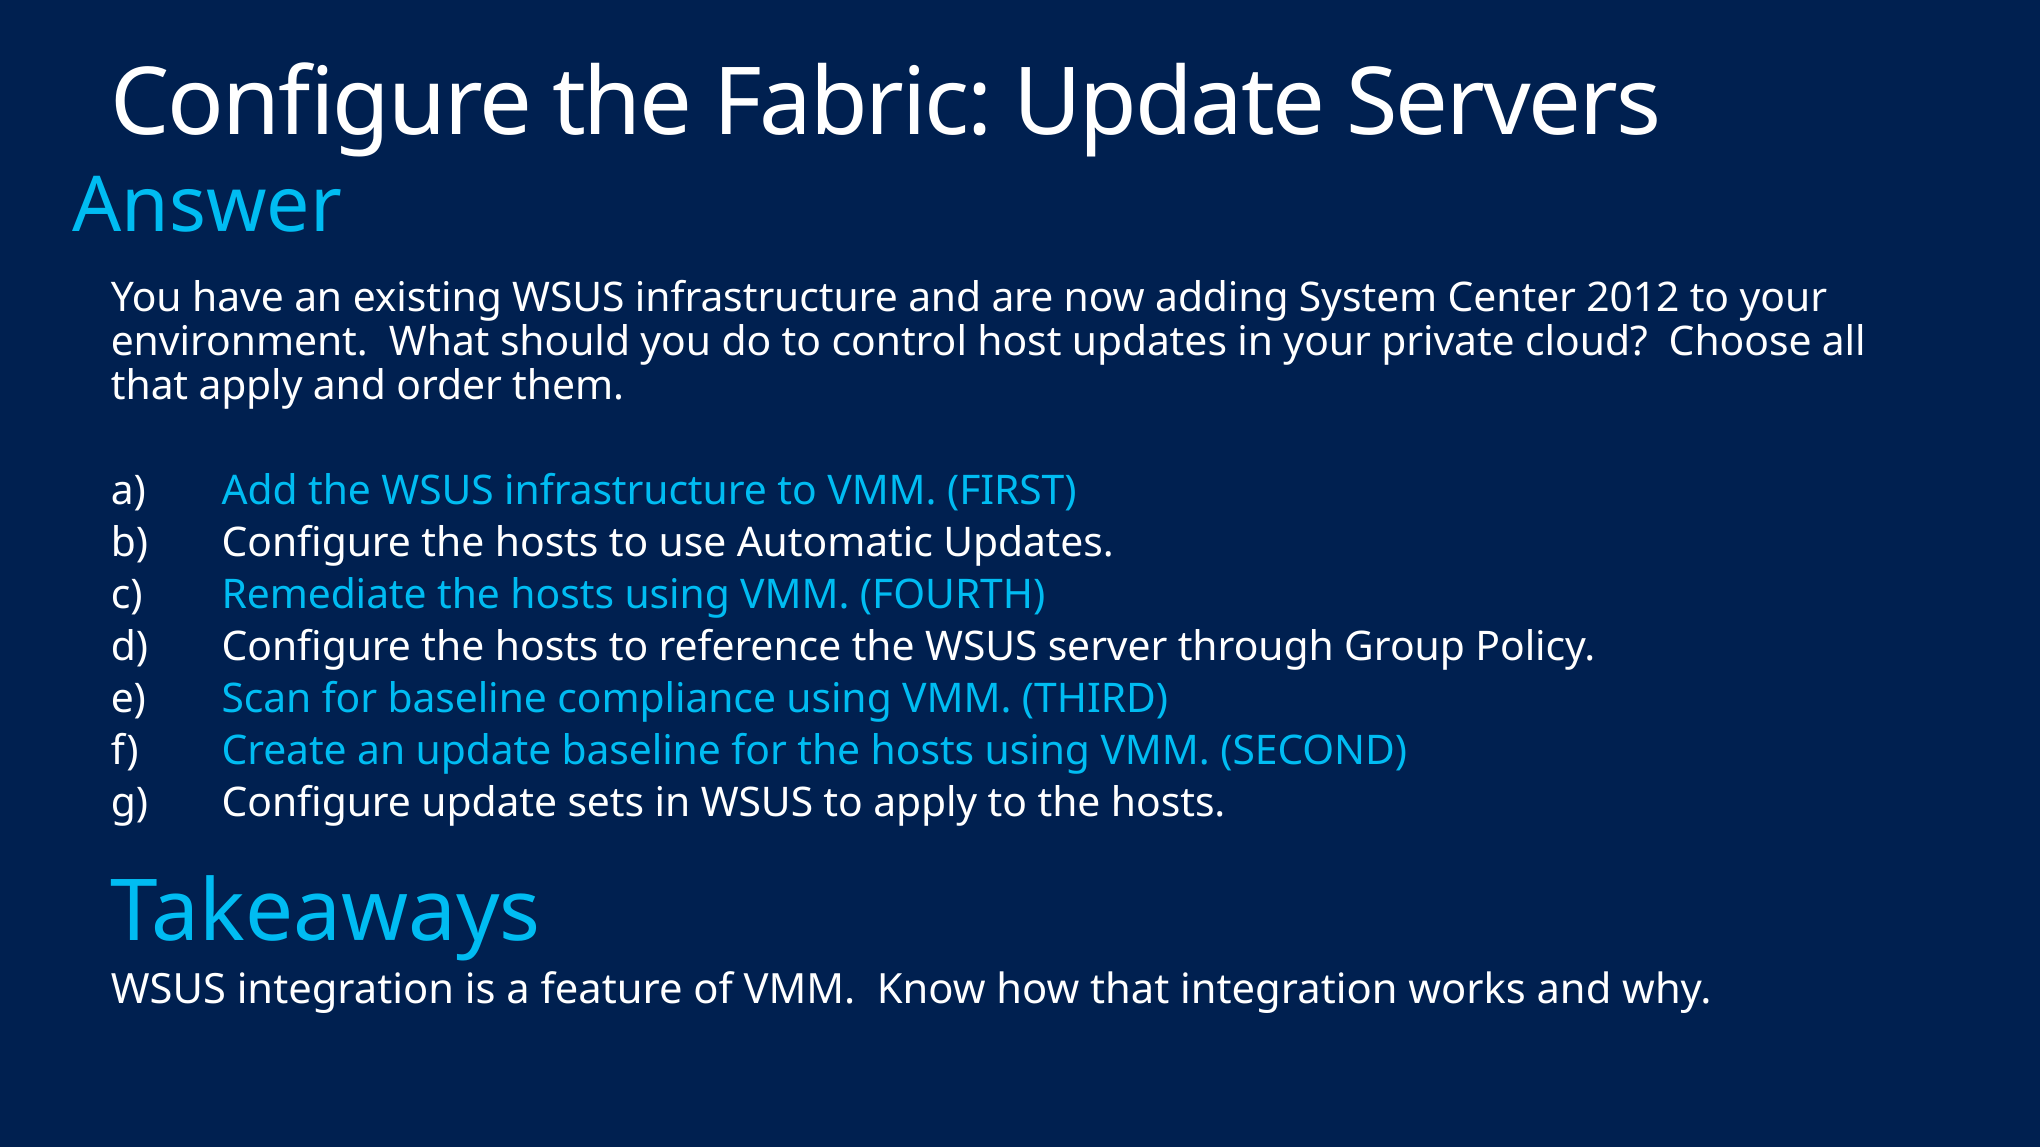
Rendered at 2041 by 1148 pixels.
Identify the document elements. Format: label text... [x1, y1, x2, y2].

title Configure the Fabric: Update Servers [86, 38, 1953, 141]
list You have an existing WSUS infrastructure and are now adding System Center 2012 to your environment. What should you do to control host updates in your private cloud? Choose all that apply and order them. Add the WSUS infrastructure to VMM. (FIRST) Configure the hosts to use Automatic Updates. Remediate the hosts using VMM. (FOURTH) Configure the hosts to reference the WSUS server through Group Policy. Scan for baseline compliance using VMM. (THIRD) Create an update baseline for the hosts using VMM. (SECOND) Configure update sets in WSUS to apply to the hosts. [86, 261, 1953, 845]
list Takeaways WSUS integration is a feature of VMM. Know how that integration works and why. [86, 852, 1953, 1032]
